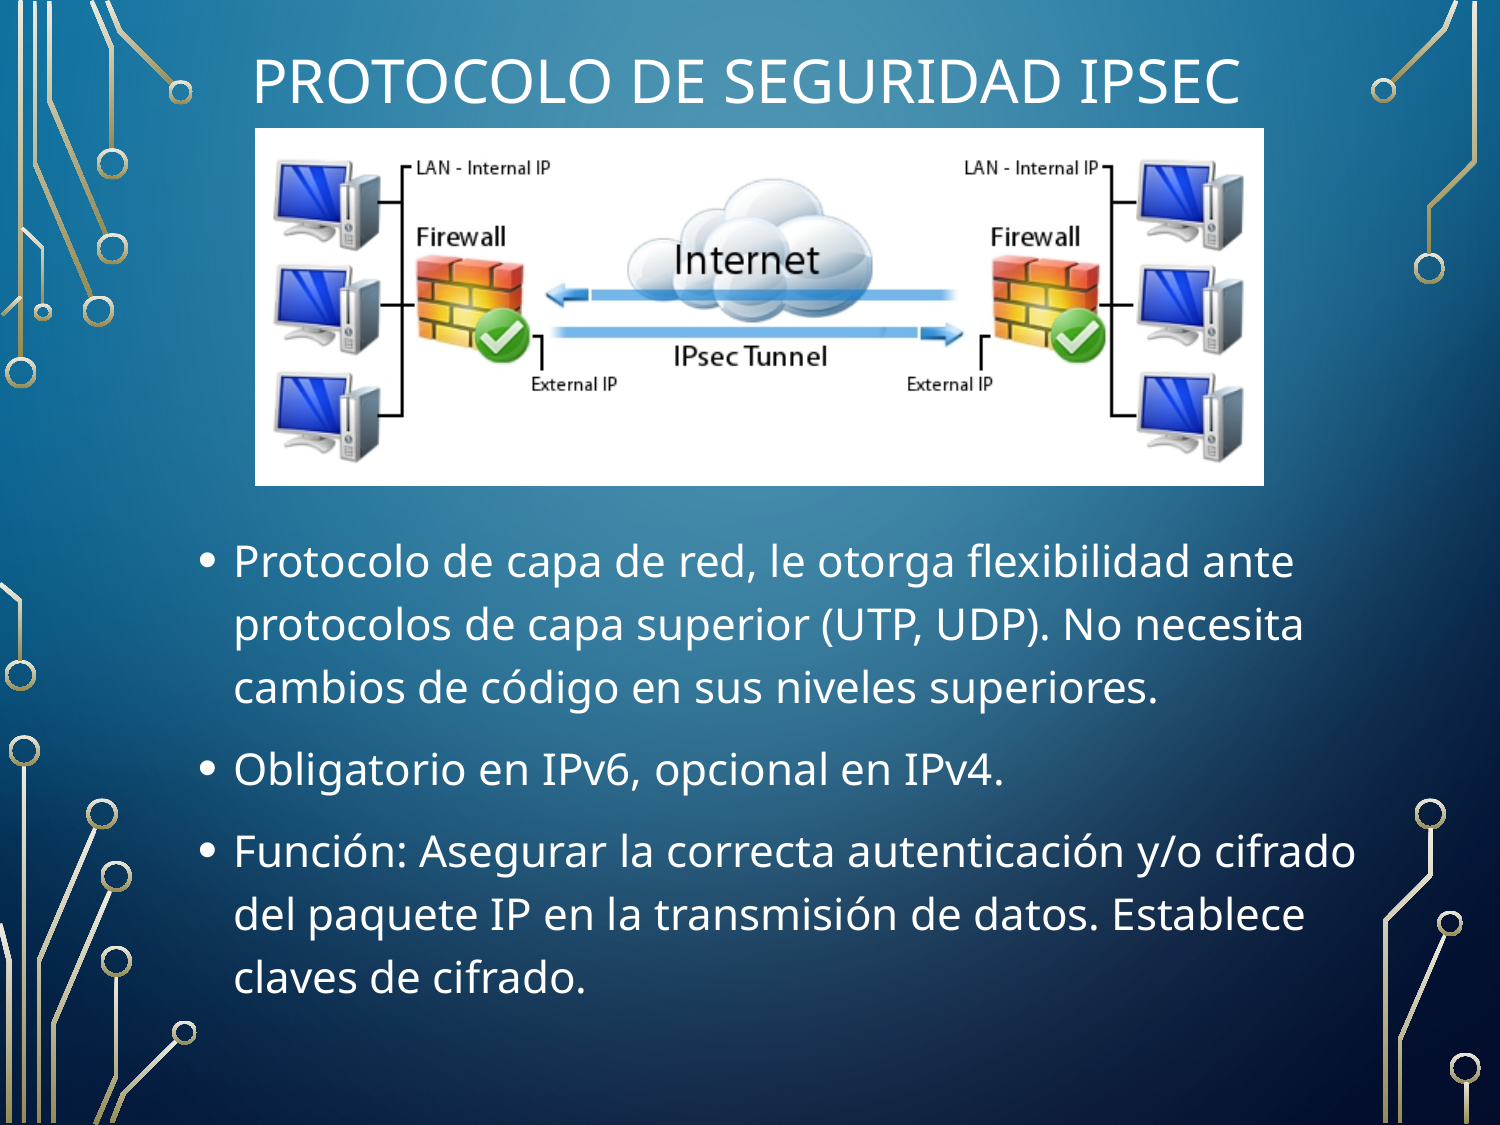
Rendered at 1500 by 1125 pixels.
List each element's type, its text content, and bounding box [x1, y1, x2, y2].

list Protocolo de capa de red, le otorga flexibilidad ante protocolos de capa superior (UTP, UDP). No necesita cambios de código en sus niveles superiores. Obligatorio en IPv6, opcional en IPv4. Función: Asegurar la correcta autenticación y/o cifrado del paquete IP en la transmisión de datos. Establece claves de cifrado. [183, 515, 1400, 1012]
picture [255, 128, 1264, 486]
title Protocolo de seguridad IPsec [235, 42, 1264, 126]
